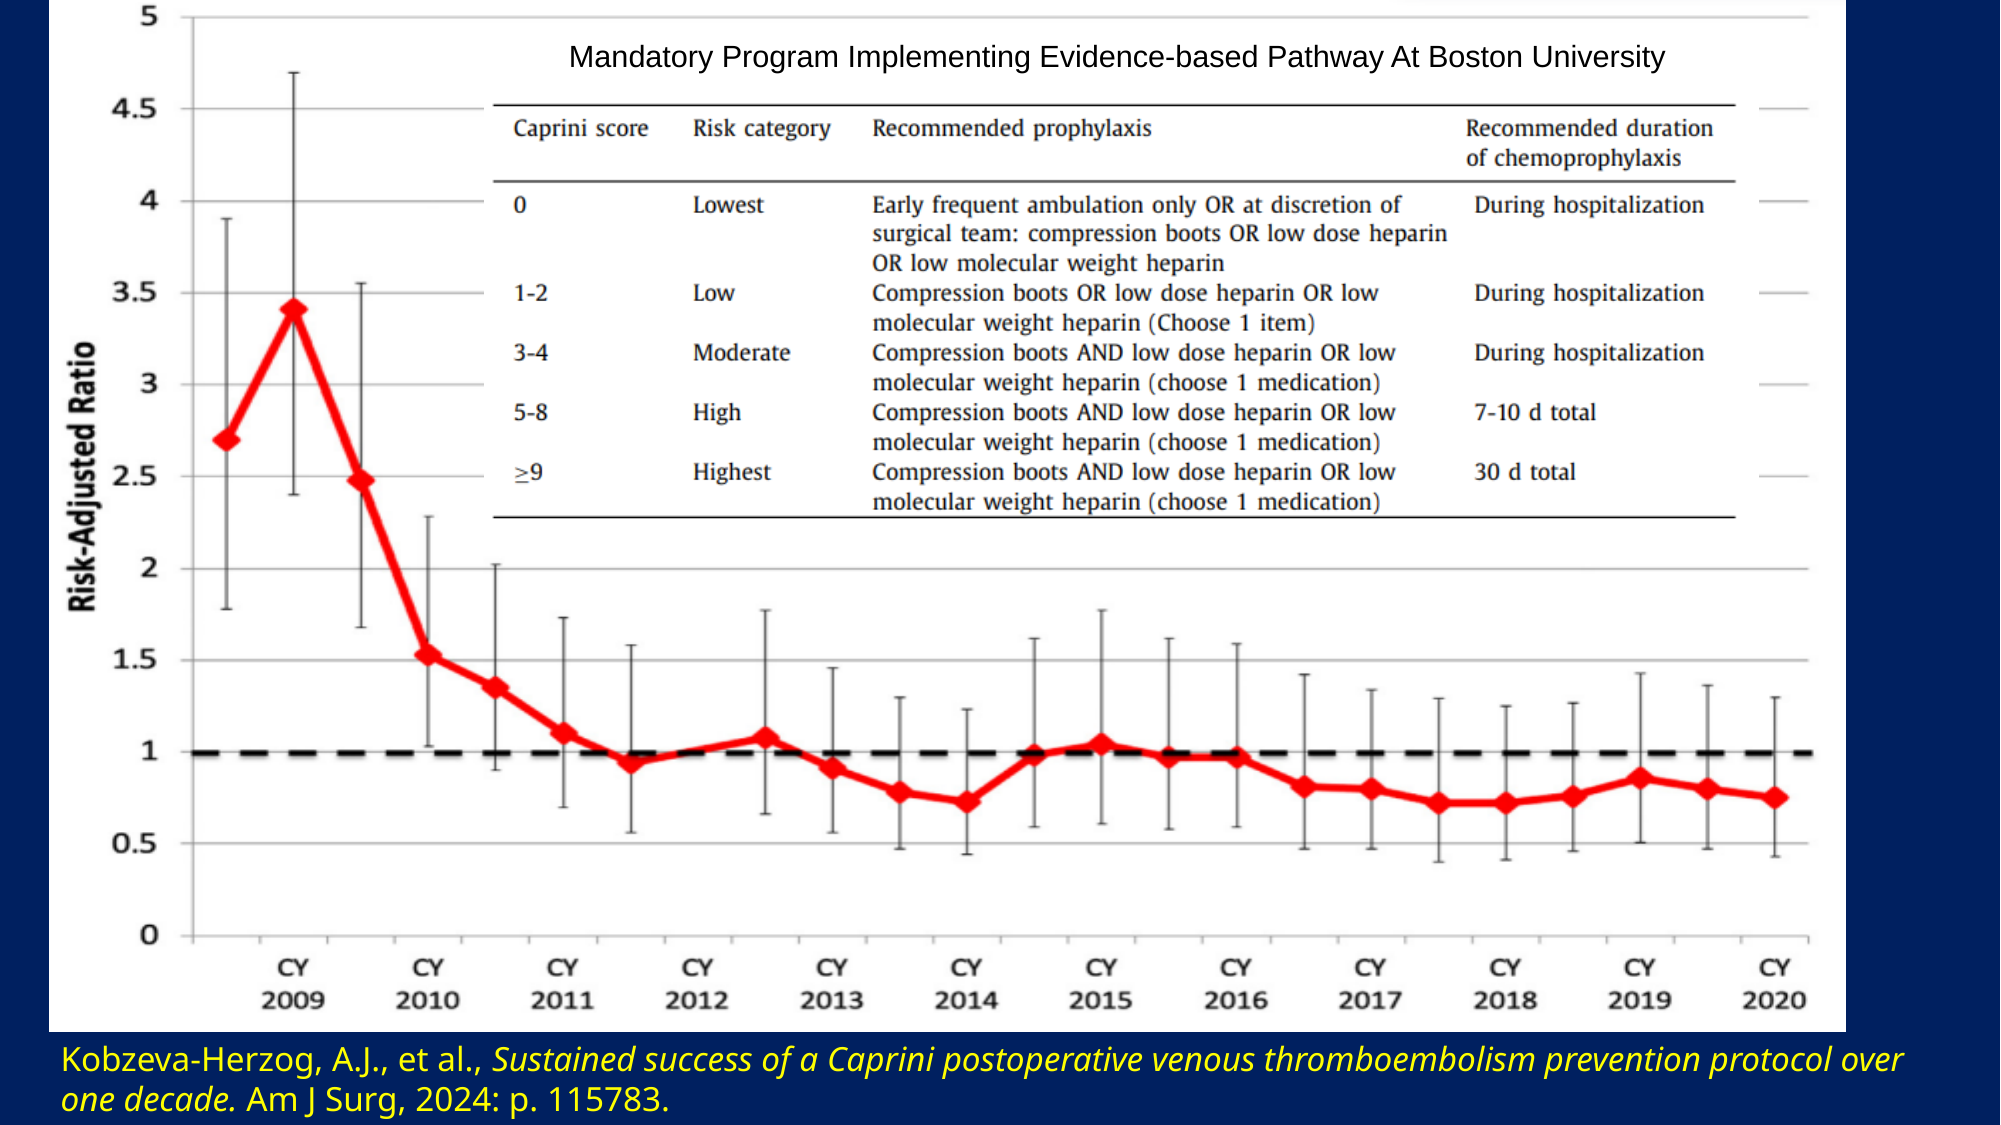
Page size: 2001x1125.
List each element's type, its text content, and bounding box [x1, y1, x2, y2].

picture [49, 0, 1846, 1033]
text_box Kobzeva-Herzog, A.J., et al., Sustained success of a Caprini postoperative venous thromboembolism prevention protocol over one decade. Am J Surg, 2024: p. 115783. [45, 1030, 1924, 1125]
